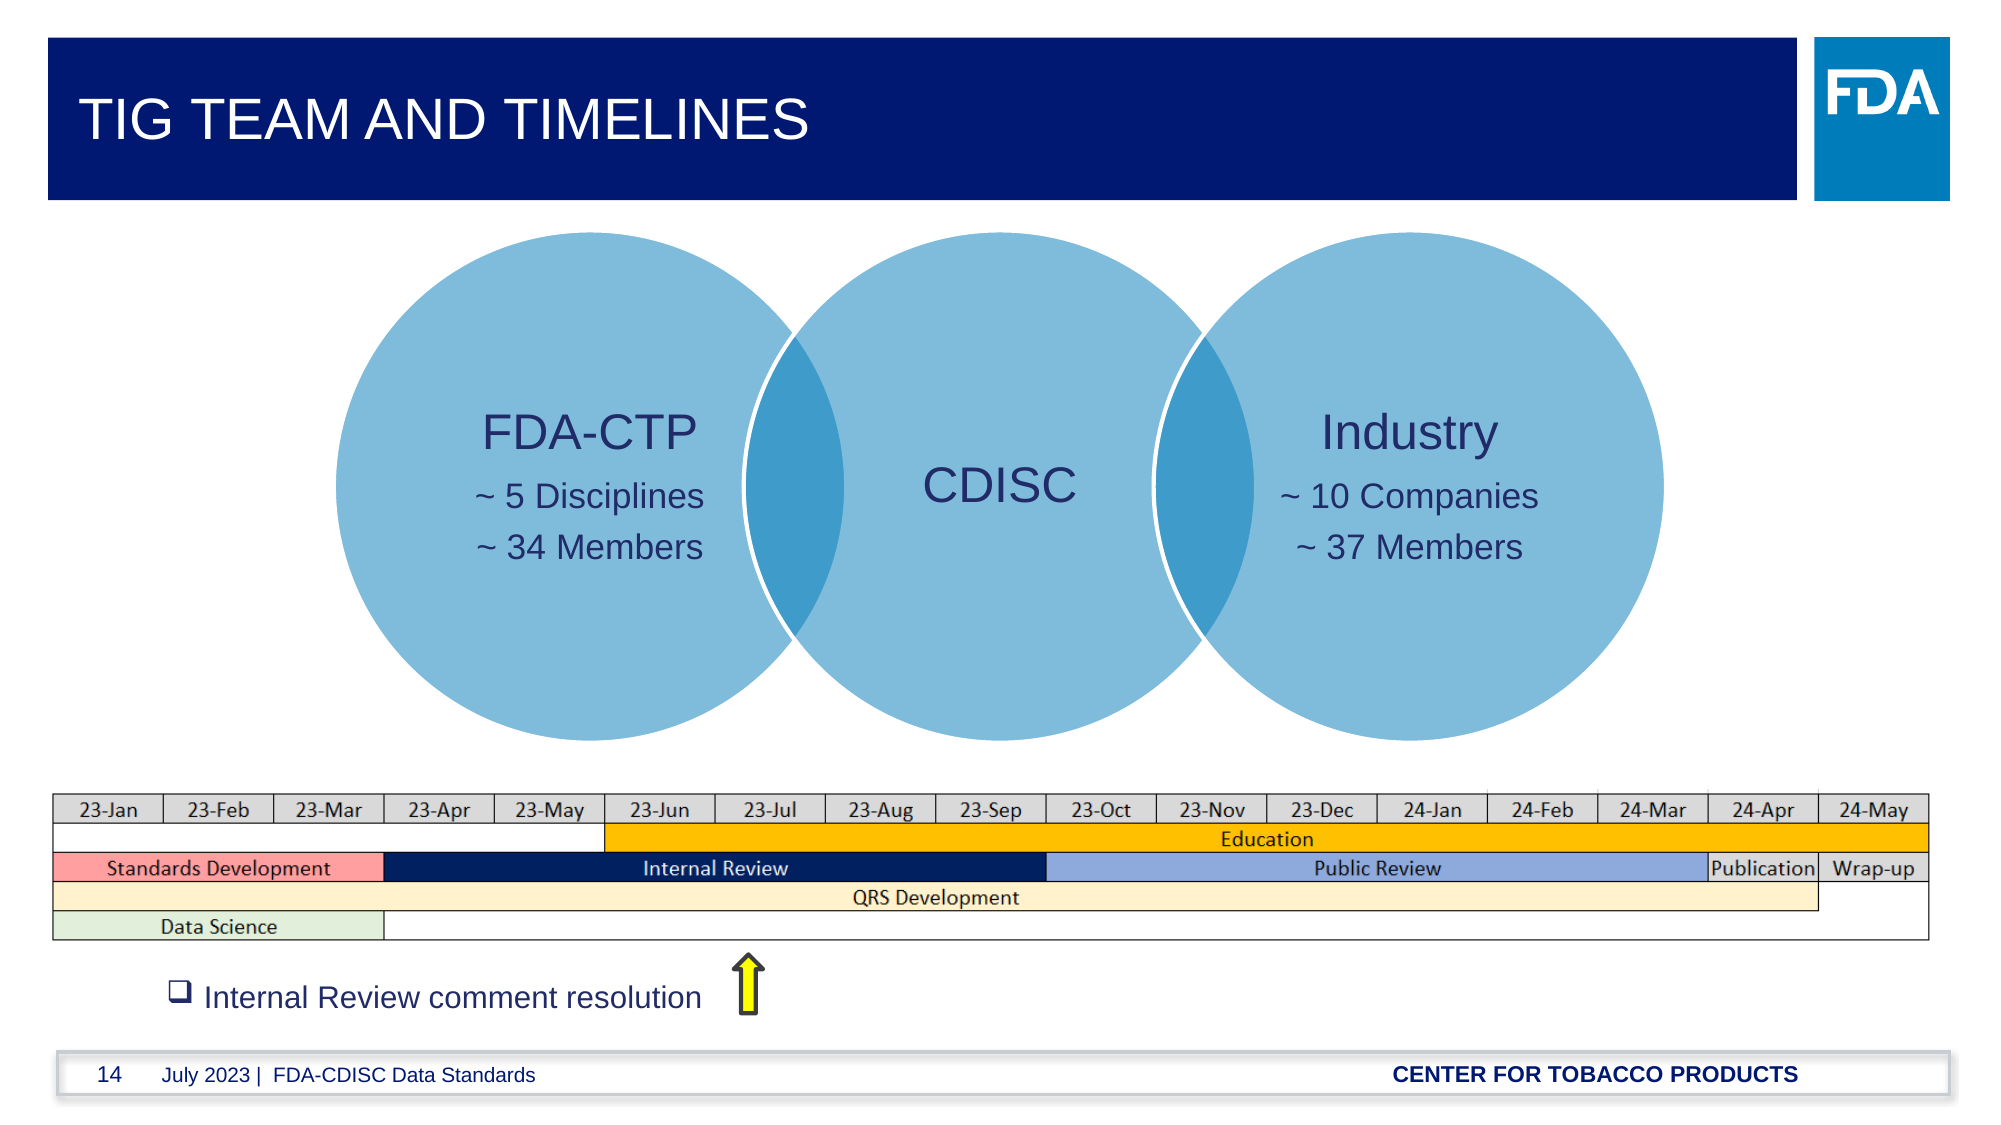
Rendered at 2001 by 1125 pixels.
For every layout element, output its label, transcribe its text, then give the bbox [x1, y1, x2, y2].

picture [47, 789, 1935, 945]
text_box Internal Review comment resolution [151, 970, 726, 1023]
title TIG Team and timelines [48, 37, 1797, 201]
text_box [731, 956, 766, 1016]
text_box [332, 41, 1667, 786]
